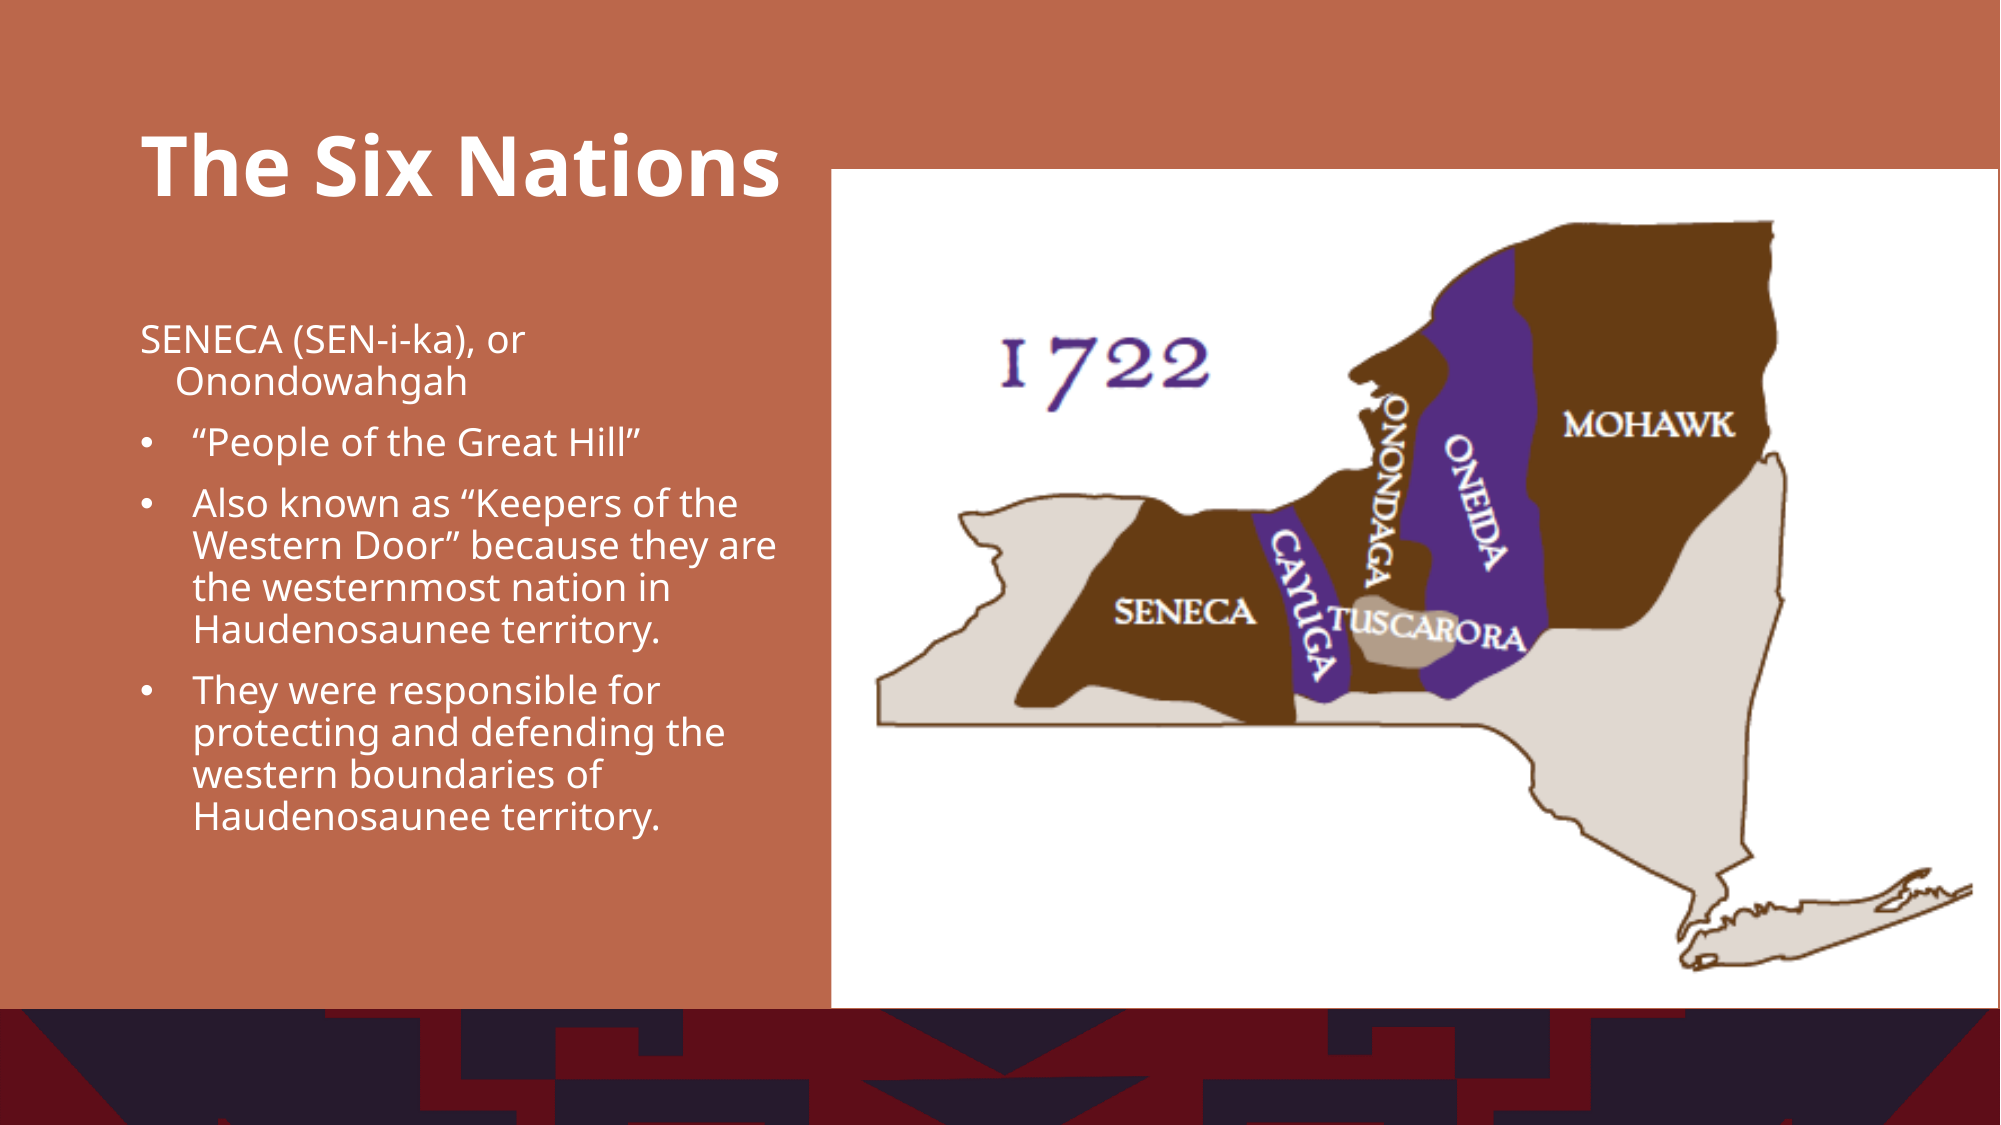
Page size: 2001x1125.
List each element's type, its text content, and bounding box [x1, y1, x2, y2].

picture [831, 169, 2000, 1008]
list SENECA (SEN-i-ka), or Onondowahgah “People of the Great Hill” Also known as “Keepers of the Western Door” because they are the westernmost nation in Haudenosaunee territory. They were responsible for protecting and defending the western boundaries of Haudenosaunee territory. [125, 313, 831, 850]
title The Six Nations [125, 117, 1000, 313]
picture [0, 1009, 2000, 1125]
